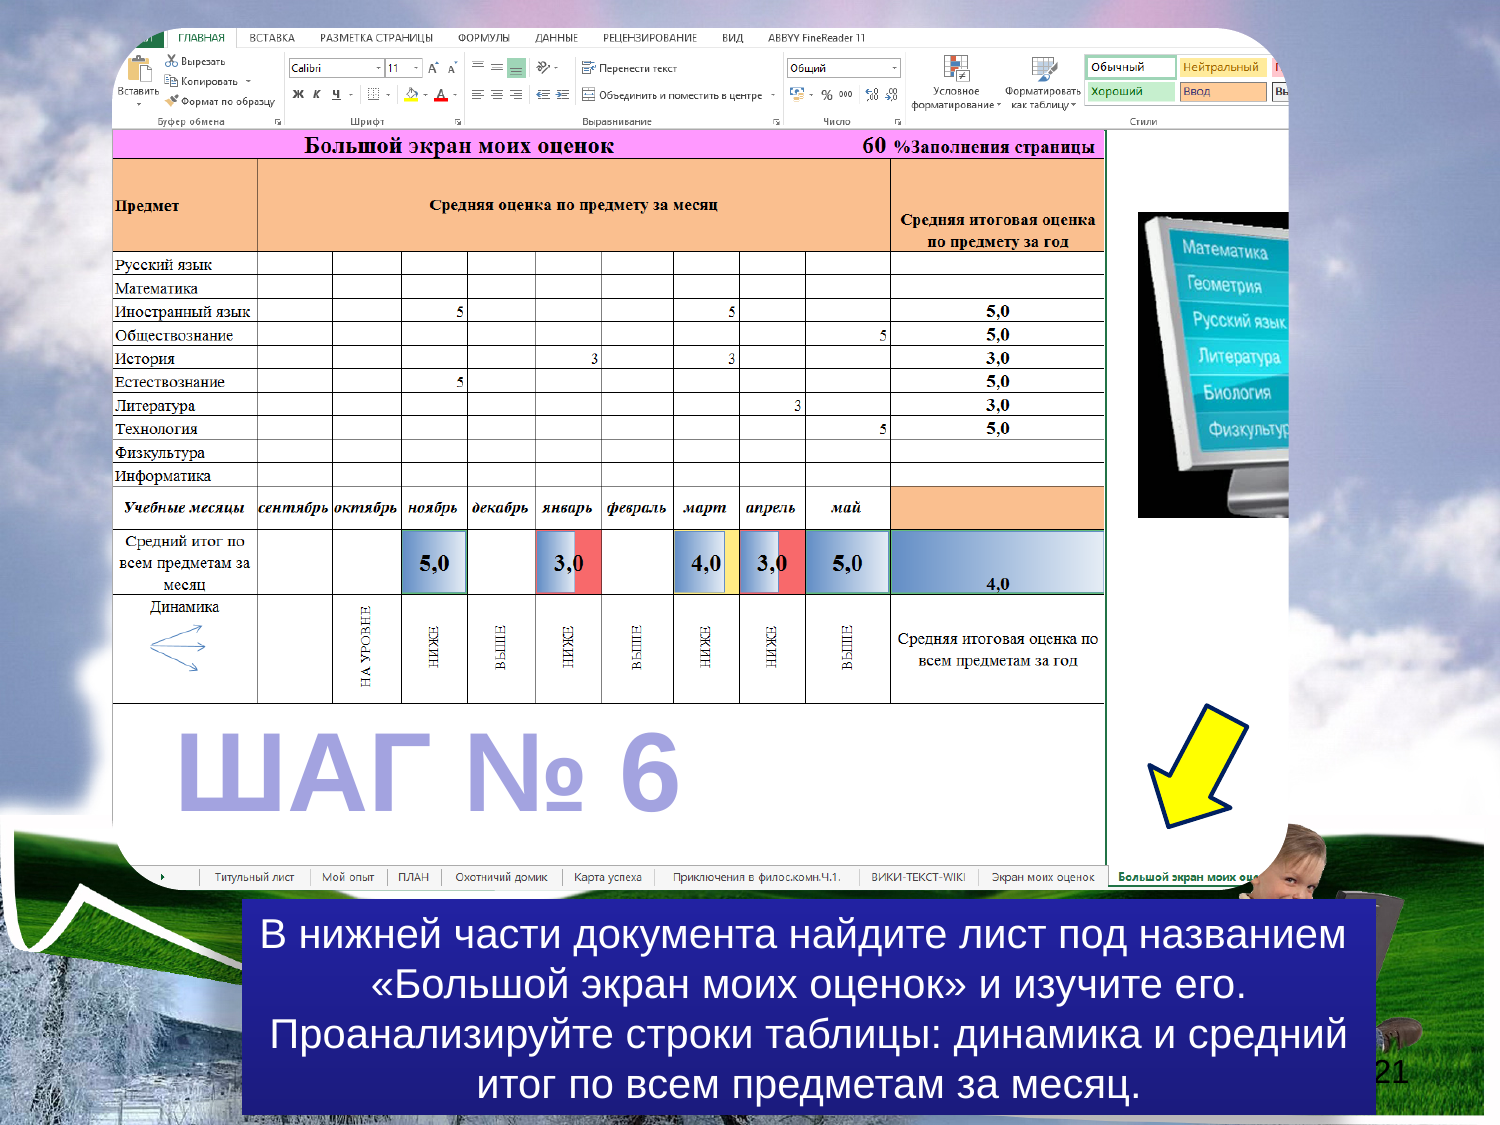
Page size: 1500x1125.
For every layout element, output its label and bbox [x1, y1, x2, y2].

text_box [0, 0, 1500, 1125]
picture [111, 27, 1289, 891]
